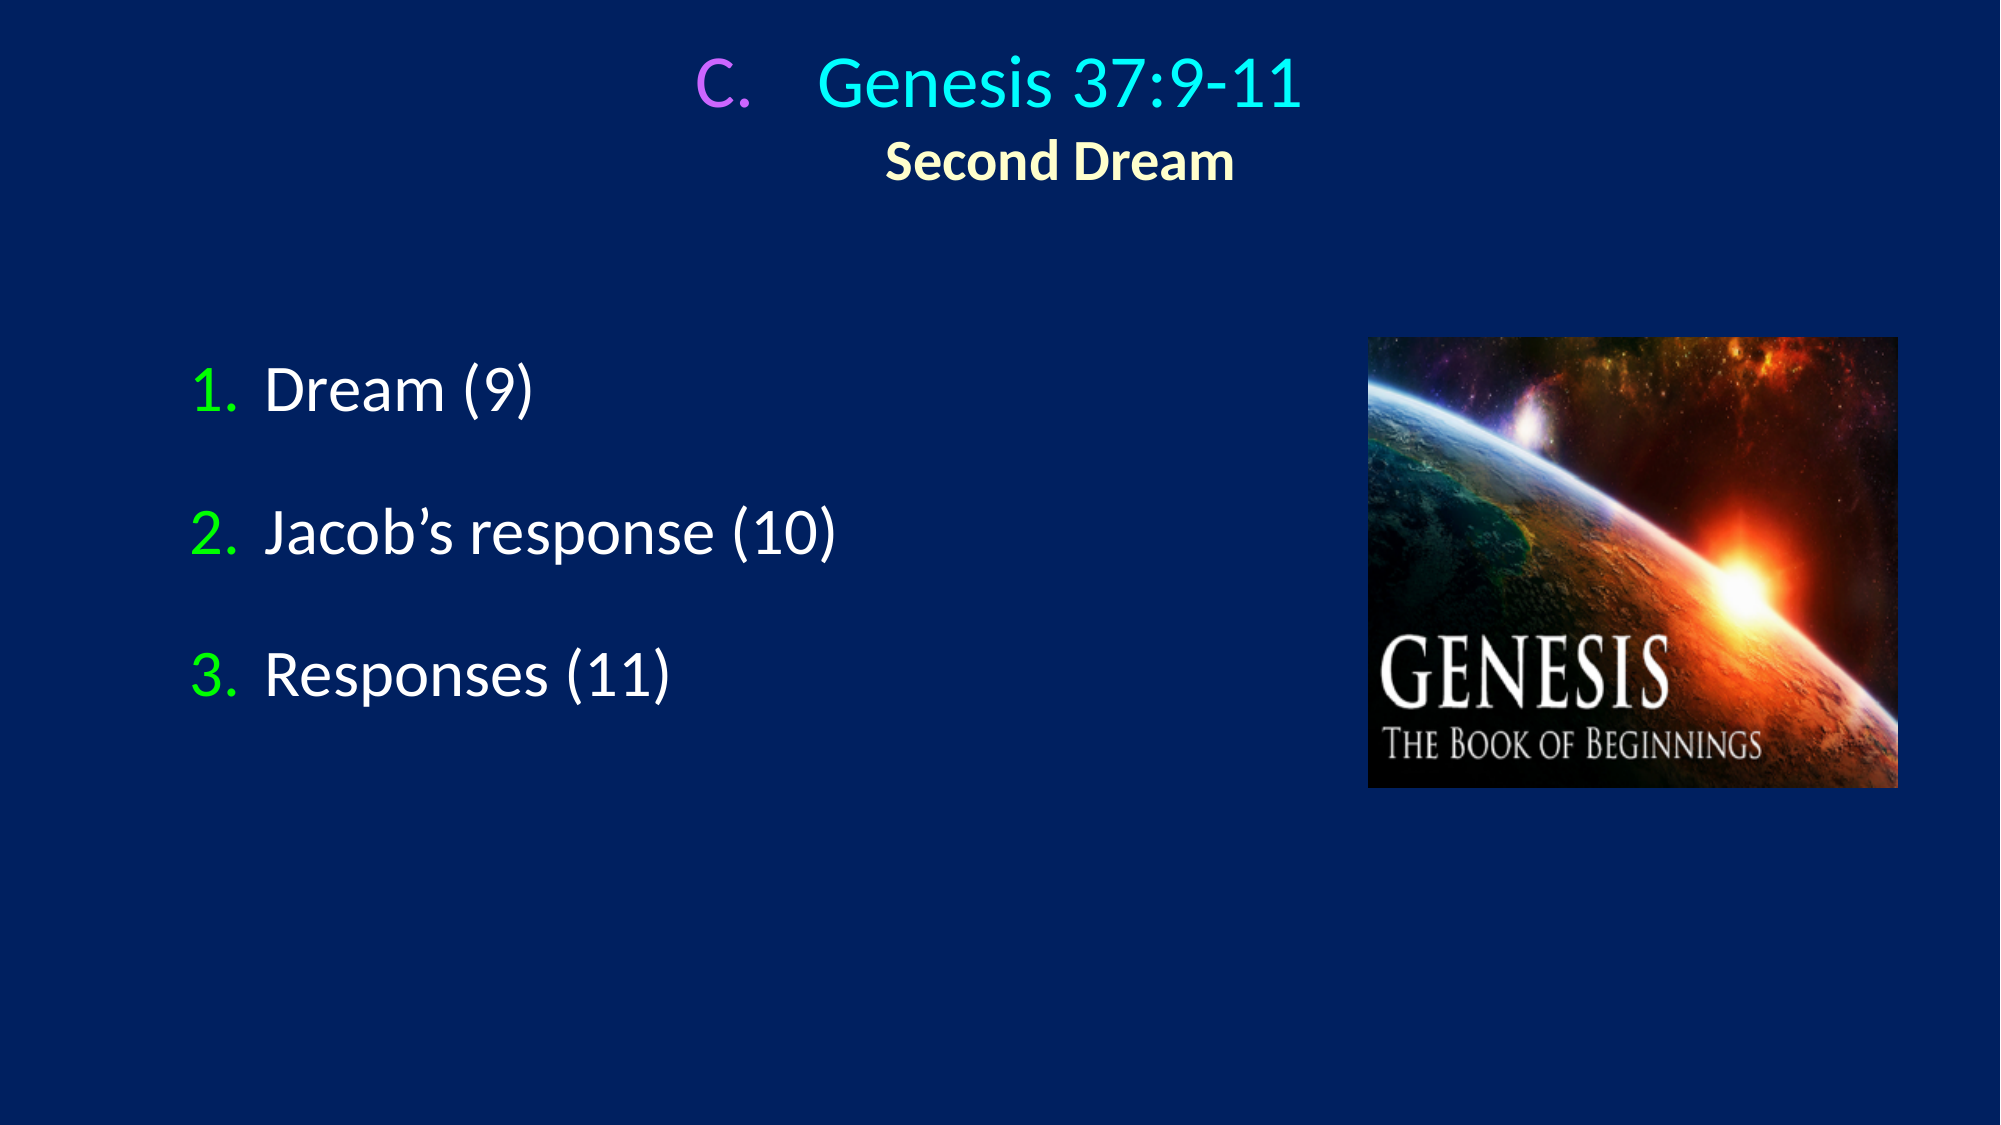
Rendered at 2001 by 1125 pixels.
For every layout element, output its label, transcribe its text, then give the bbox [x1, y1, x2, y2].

list Dream (9) Jacob’s response (10) Responses (11) [174, 337, 1288, 788]
title Genesis 37:9-11 Second Dream [392, 37, 1607, 188]
picture [1367, 337, 1898, 788]
